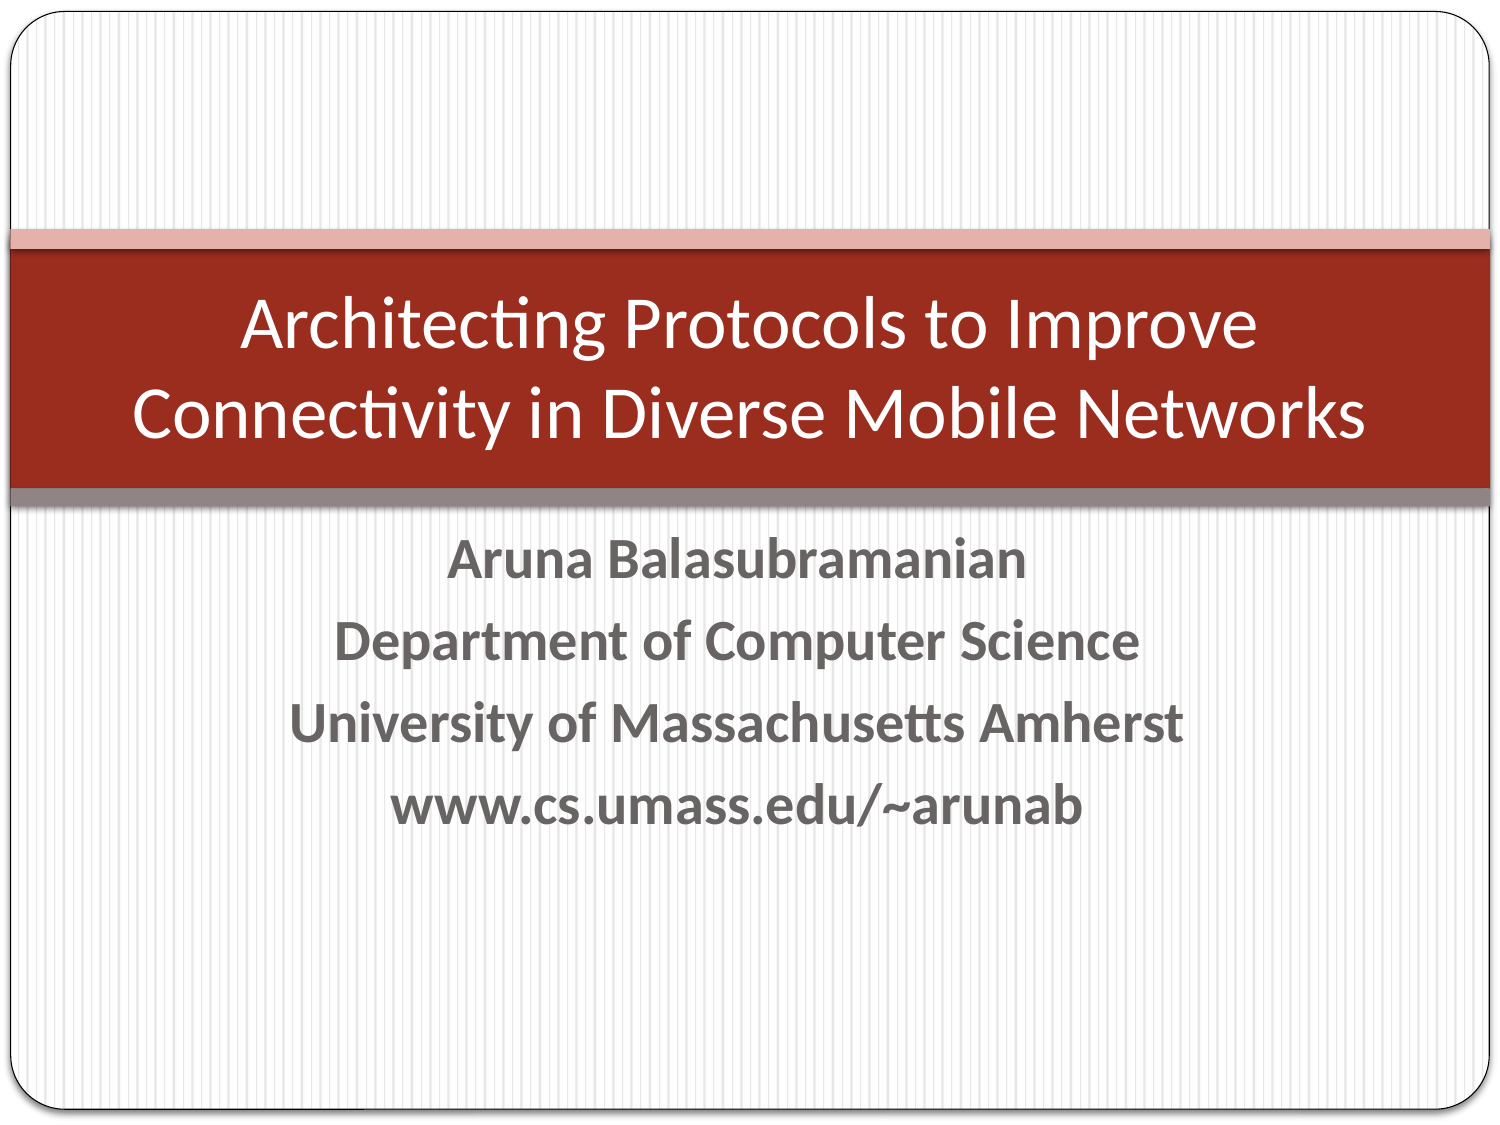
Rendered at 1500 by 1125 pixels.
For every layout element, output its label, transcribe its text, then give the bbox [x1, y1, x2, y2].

subtitle Aruna Balasubramanian Department of Computer Science University of Massachusetts Amherst www.cs.umass.edu/~arunab [212, 512, 1263, 1000]
title Architecting Protocols to Improve Connectivity in Diverse Mobile Networks [75, 247, 1425, 489]
